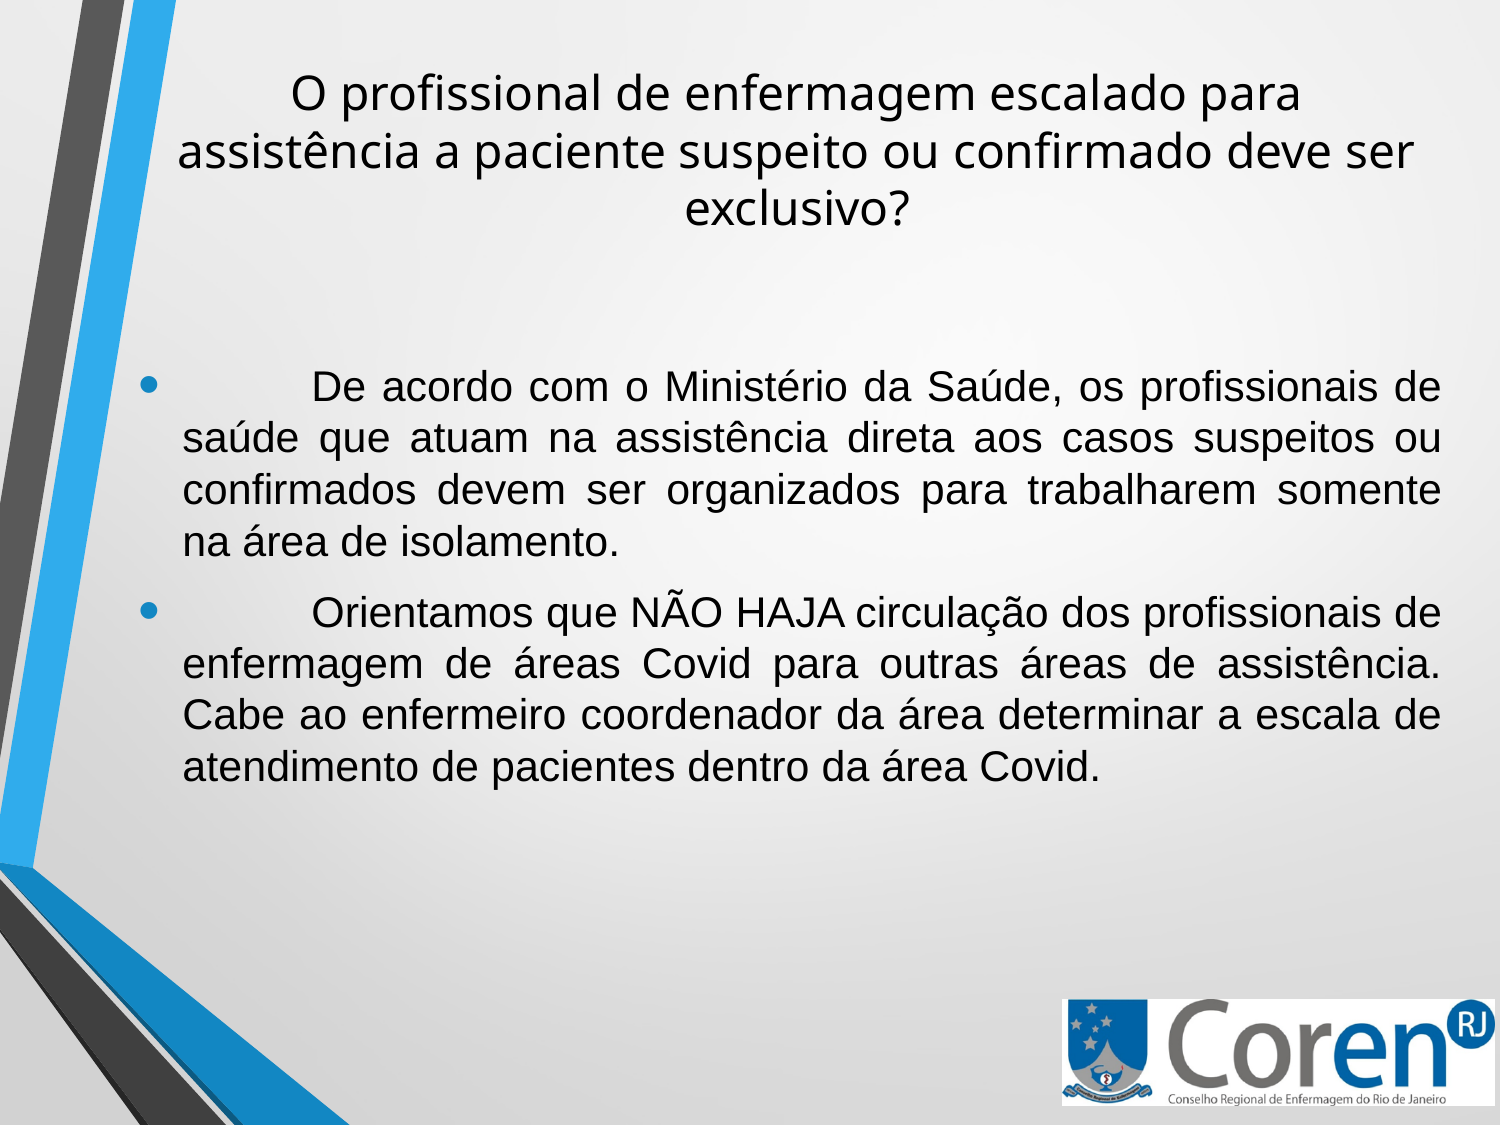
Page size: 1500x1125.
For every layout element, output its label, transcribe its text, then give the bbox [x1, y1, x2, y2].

list De acordo com o Ministério da Saúde, os profissionais de saúde que atuam na assistência direta aos casos suspeitos ou confirmados devem ser organizados para trabalharem somente na área de isolamento. Orientamos que NÃO HAJA circulação dos profissionais de enfermagem de áreas Covid para outras áreas de assistência. Cabe ao enfermeiro coordenador da área determinar a escala de atendimento de pacientes dentro da área Covid. [123, 326, 1459, 823]
picture [1062, 999, 1496, 1106]
title O profissional de enfermagem escalado para assistência a paciente suspeito ou confirmado deve ser exclusivo? [147, 54, 1447, 244]
